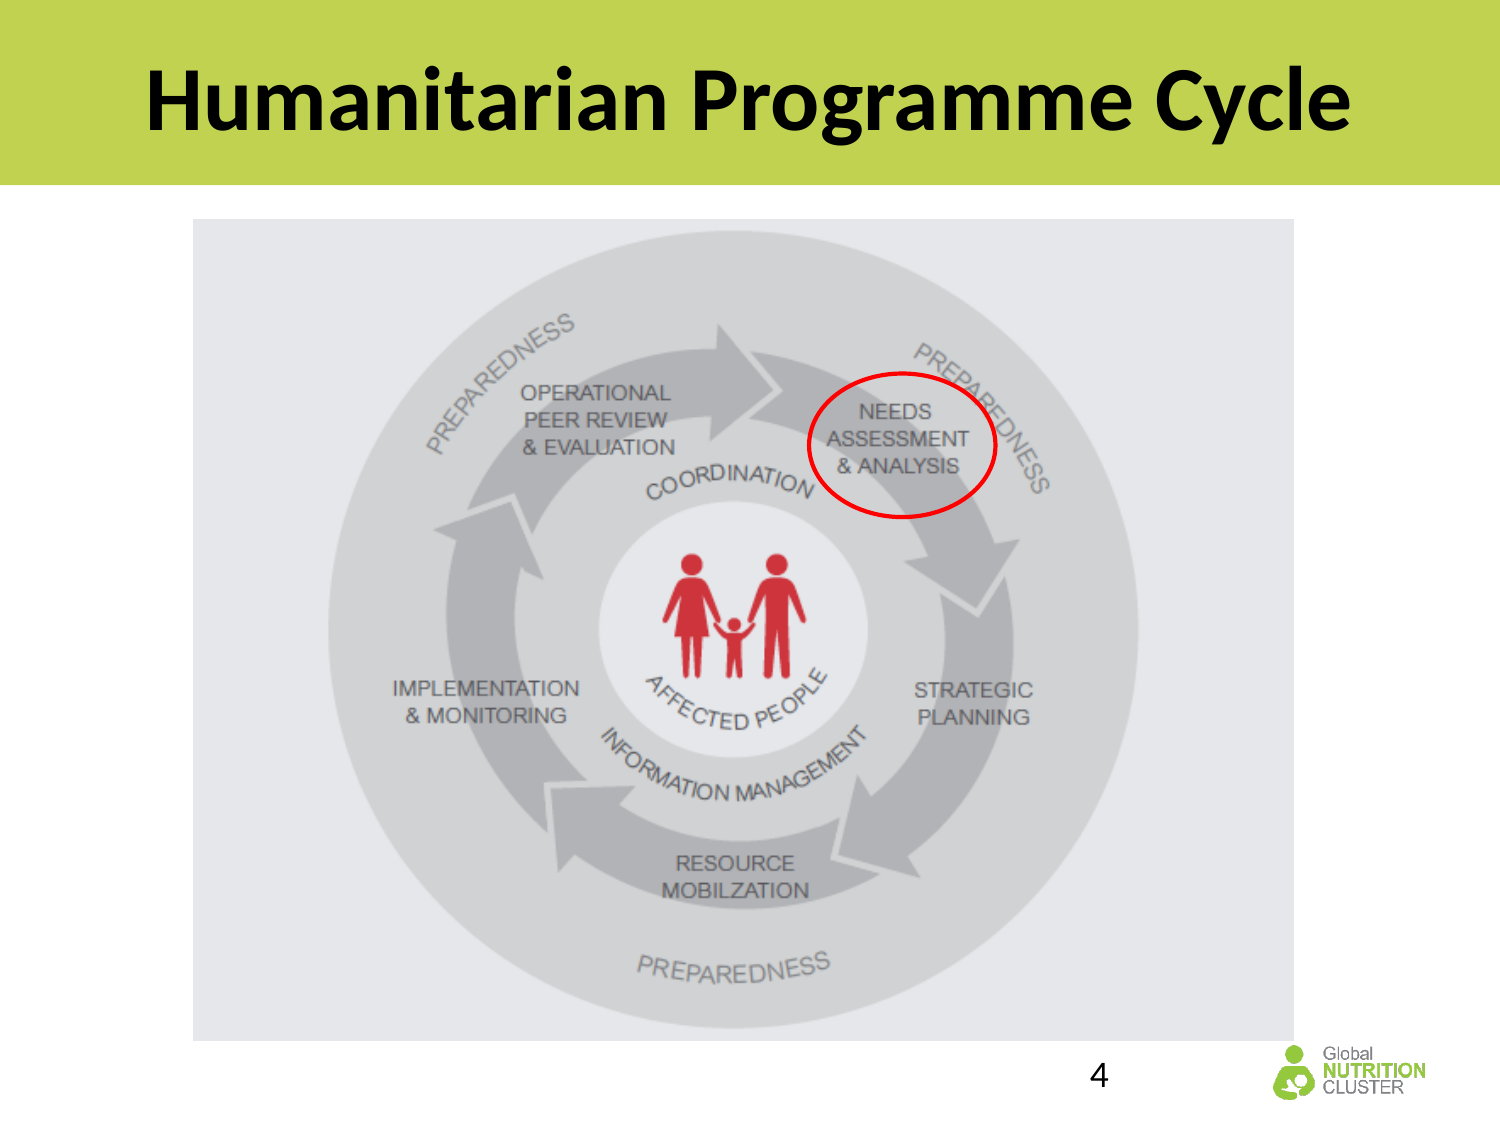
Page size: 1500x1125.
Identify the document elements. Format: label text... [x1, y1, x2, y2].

slide_number 4 [1074, 1042, 1425, 1103]
text_box Humanitarian Programme Cycle [0, 0, 1500, 188]
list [192, 219, 1294, 1041]
